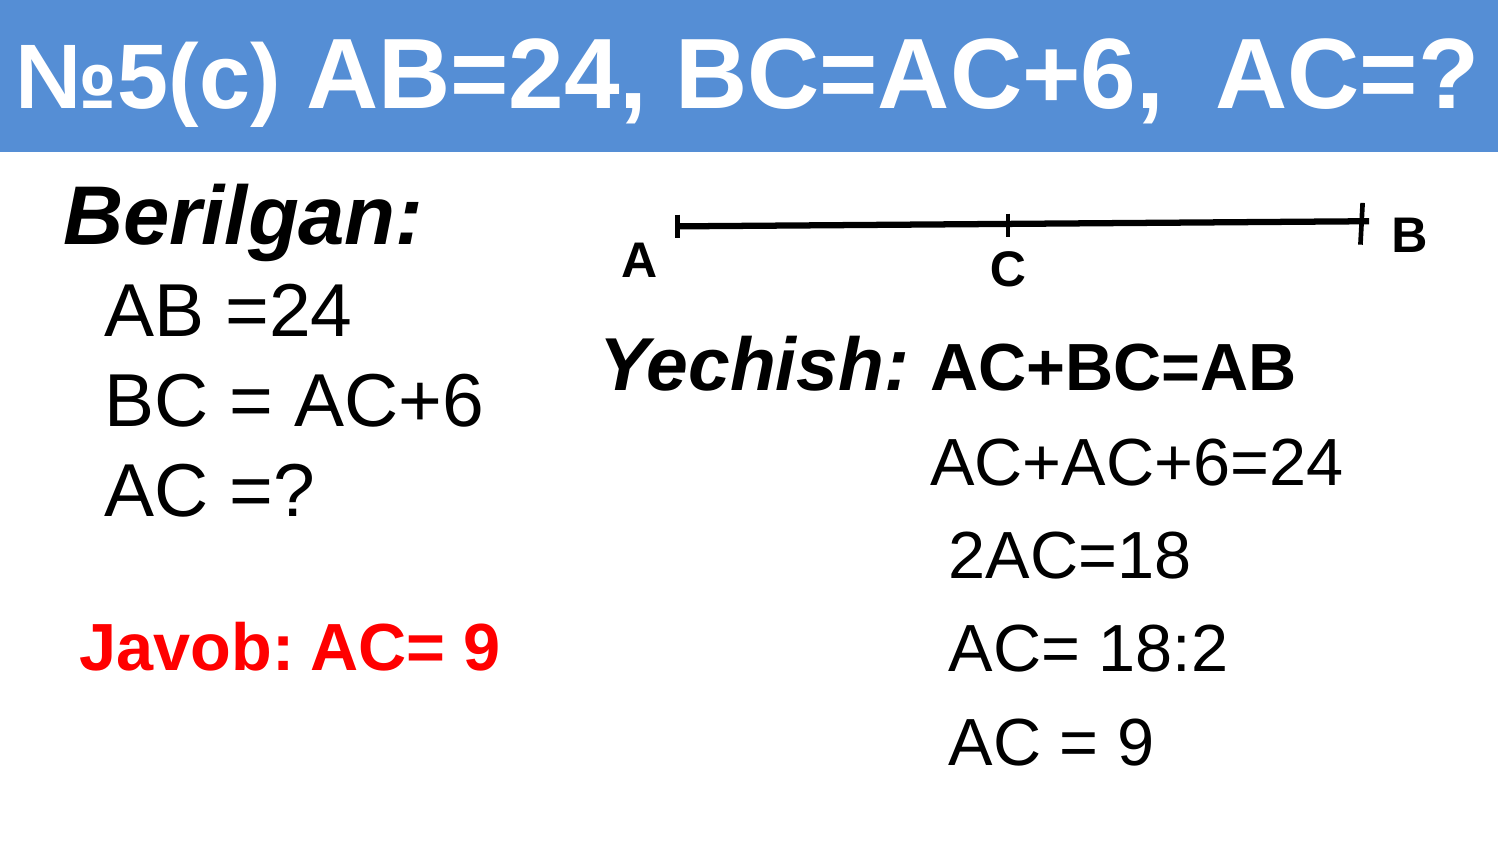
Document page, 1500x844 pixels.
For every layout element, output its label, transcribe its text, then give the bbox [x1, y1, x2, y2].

title №5(с) AB=24, BC=AC+6, AC=? [0, 0, 1498, 152]
list Yechish: AC+BC=AB AC+AC+6=24 2AC=18 AC= 18:2 AC = 9 [563, 307, 1462, 844]
text_box Javob: AC= 9 [64, 596, 527, 692]
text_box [1011, 220, 1355, 227]
text_box C [975, 235, 1041, 304]
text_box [681, 220, 1003, 227]
text_box A [606, 220, 673, 296]
text_box B [1376, 195, 1438, 270]
text_box Berilgan: AB =24 BC = AC+6 AC =? [48, 153, 537, 539]
